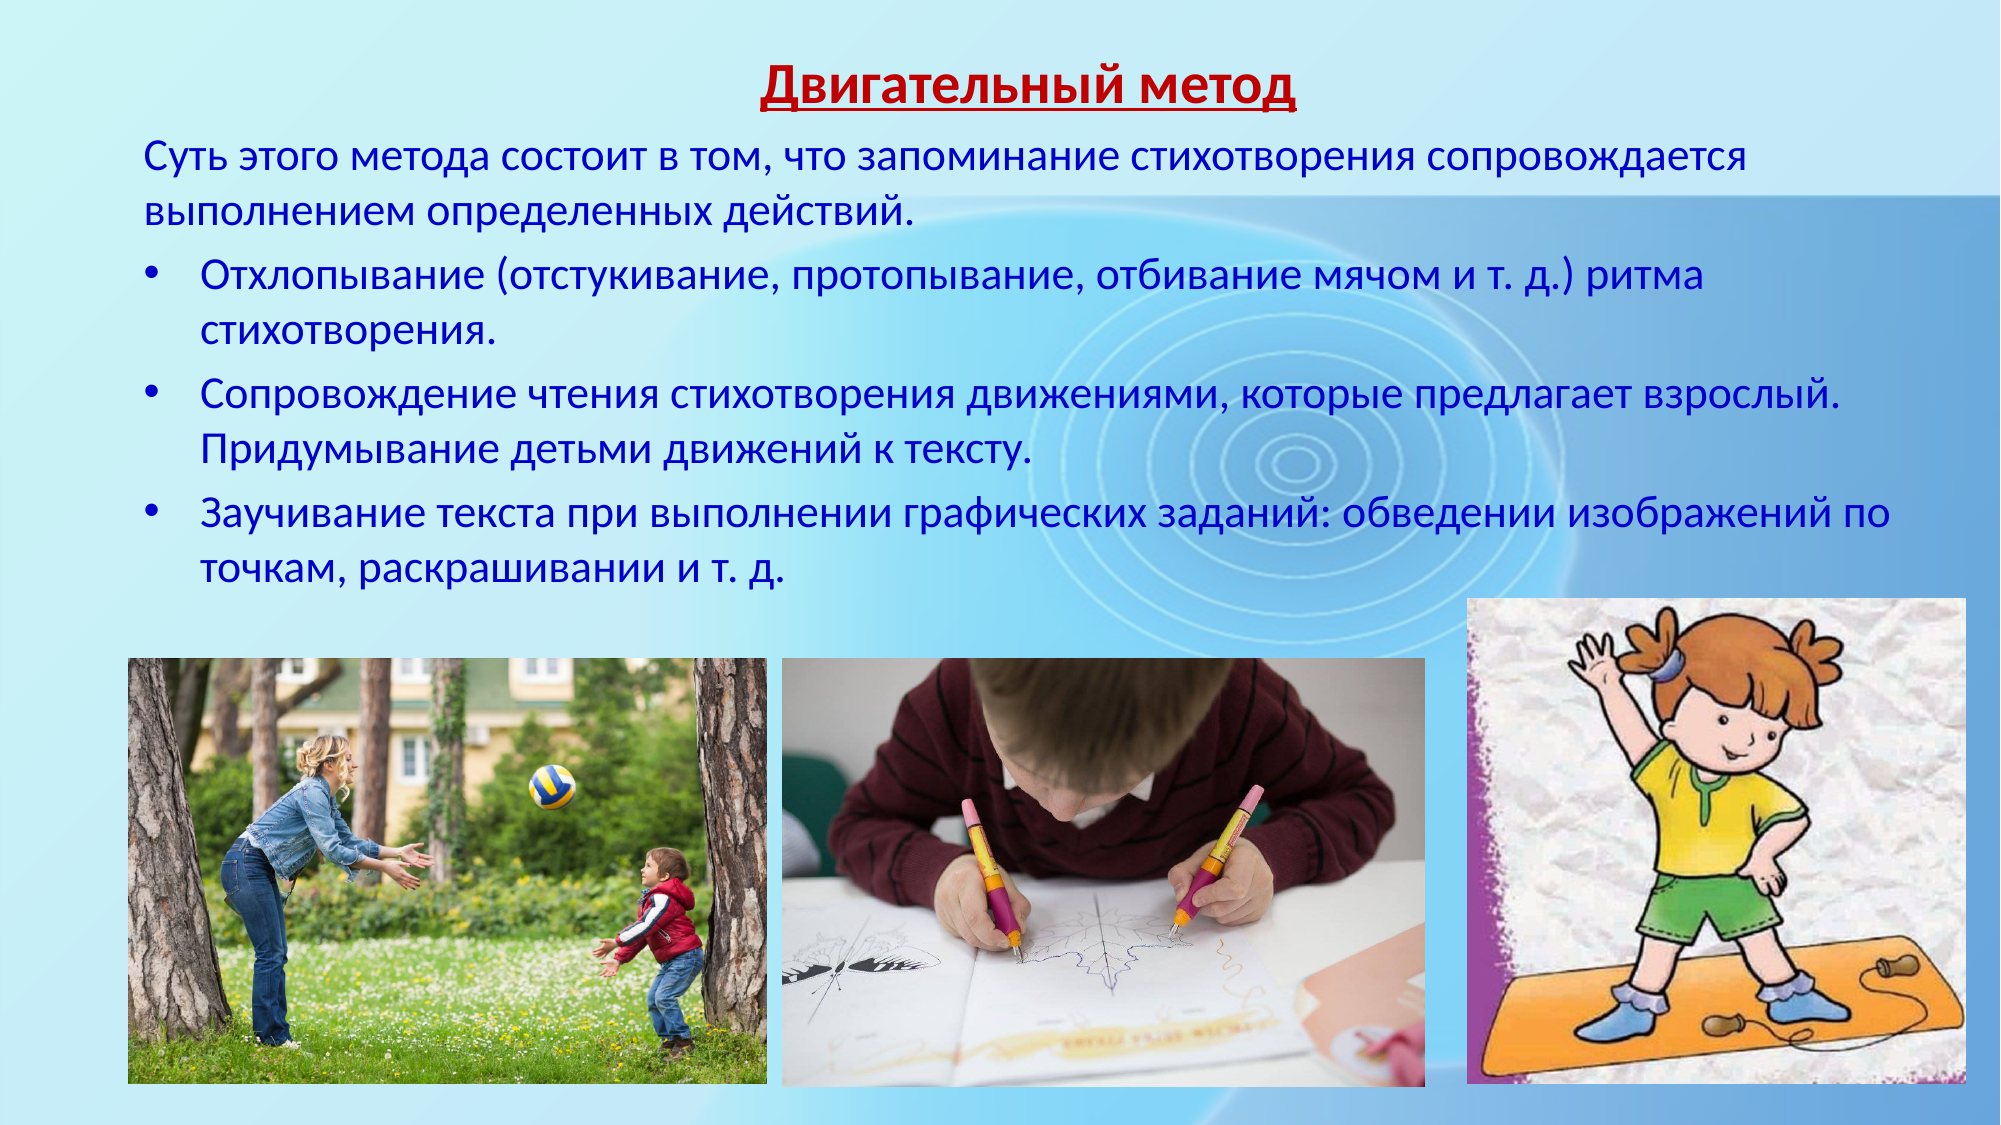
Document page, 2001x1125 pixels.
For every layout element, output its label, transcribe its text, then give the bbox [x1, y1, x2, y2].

picture [0, 0, 2000, 1125]
list Двигательный метод Суть этого метода состоит в том, что запоминание стихотворения сопровождается выполнением определенных действий. Отхлопывание (отстукивание, протопывание, отбивание мячом и т. д.) ритма стихотворения. Сопровождение чтения стихотворения движениями, которые предлагает взрослый. Придумывание детьми движений к тексту. Заучивание текста при выполнении графических заданий: обведении изображений по точкам, раскрашивании и т. д. [128, 38, 1929, 781]
